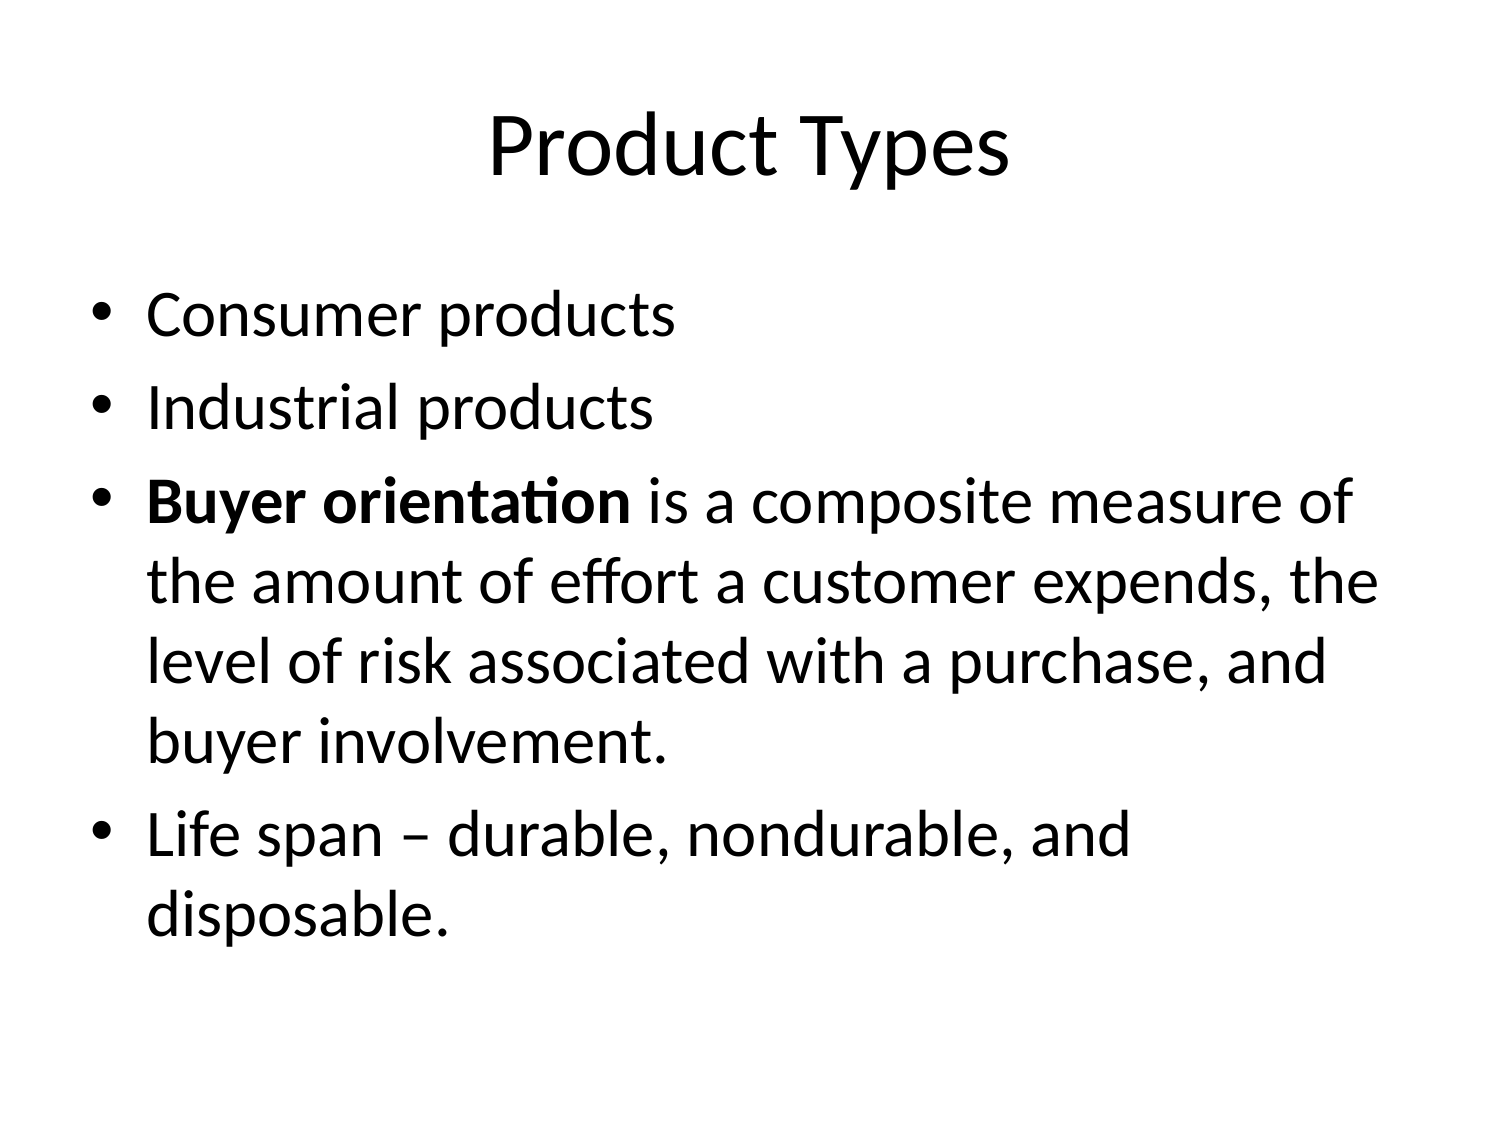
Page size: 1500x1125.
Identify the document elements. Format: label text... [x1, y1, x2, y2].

list Consumer products Industrial products Buyer orientation is a composite measure of the amount of effort a customer expends, the level of risk associated with a purchase, and buyer involvement. Life span – durable, nondurable, and disposable. [75, 262, 1425, 1005]
title Product Types [75, 45, 1425, 233]
